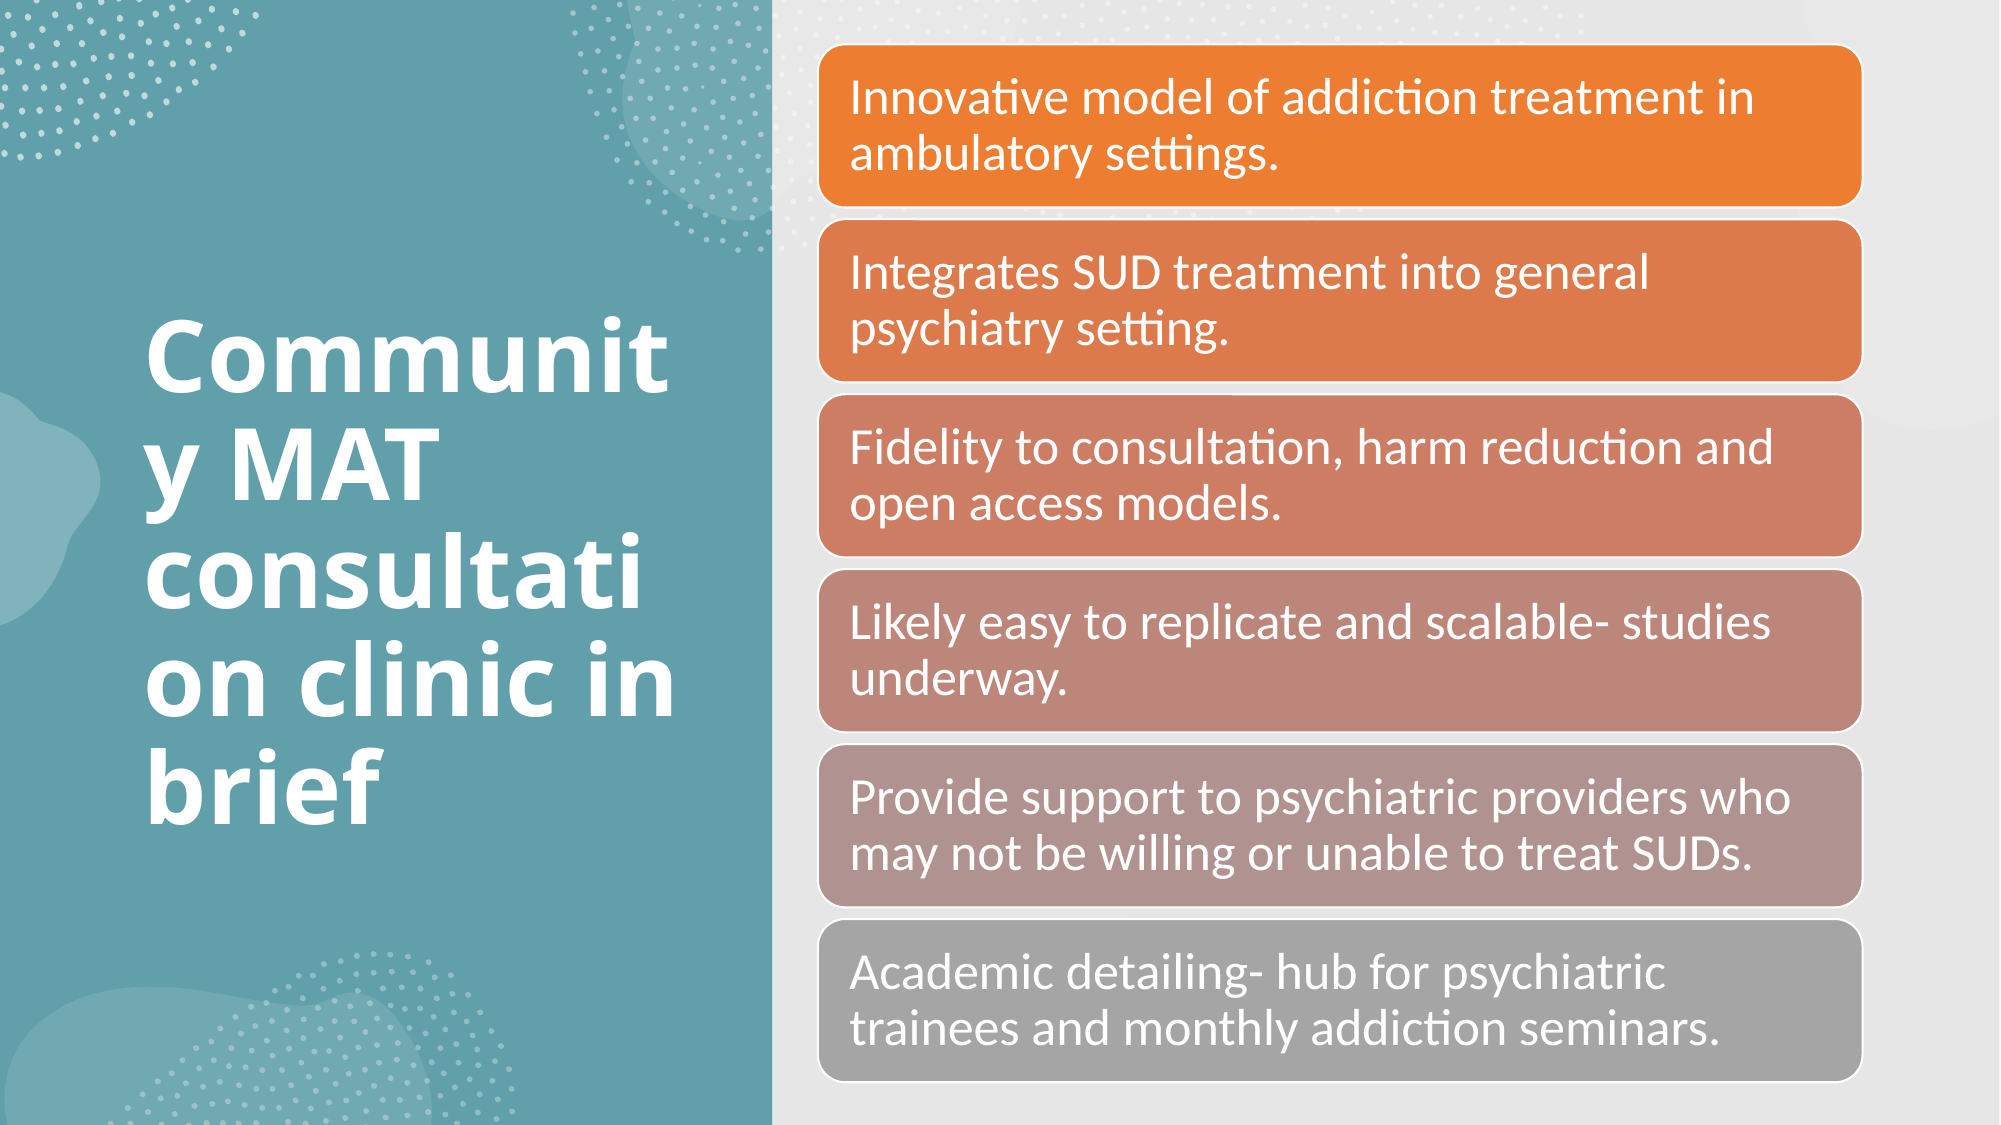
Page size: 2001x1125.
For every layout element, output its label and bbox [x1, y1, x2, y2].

text_box [0, 0, 2000, 1125]
list [817, 37, 1863, 1089]
